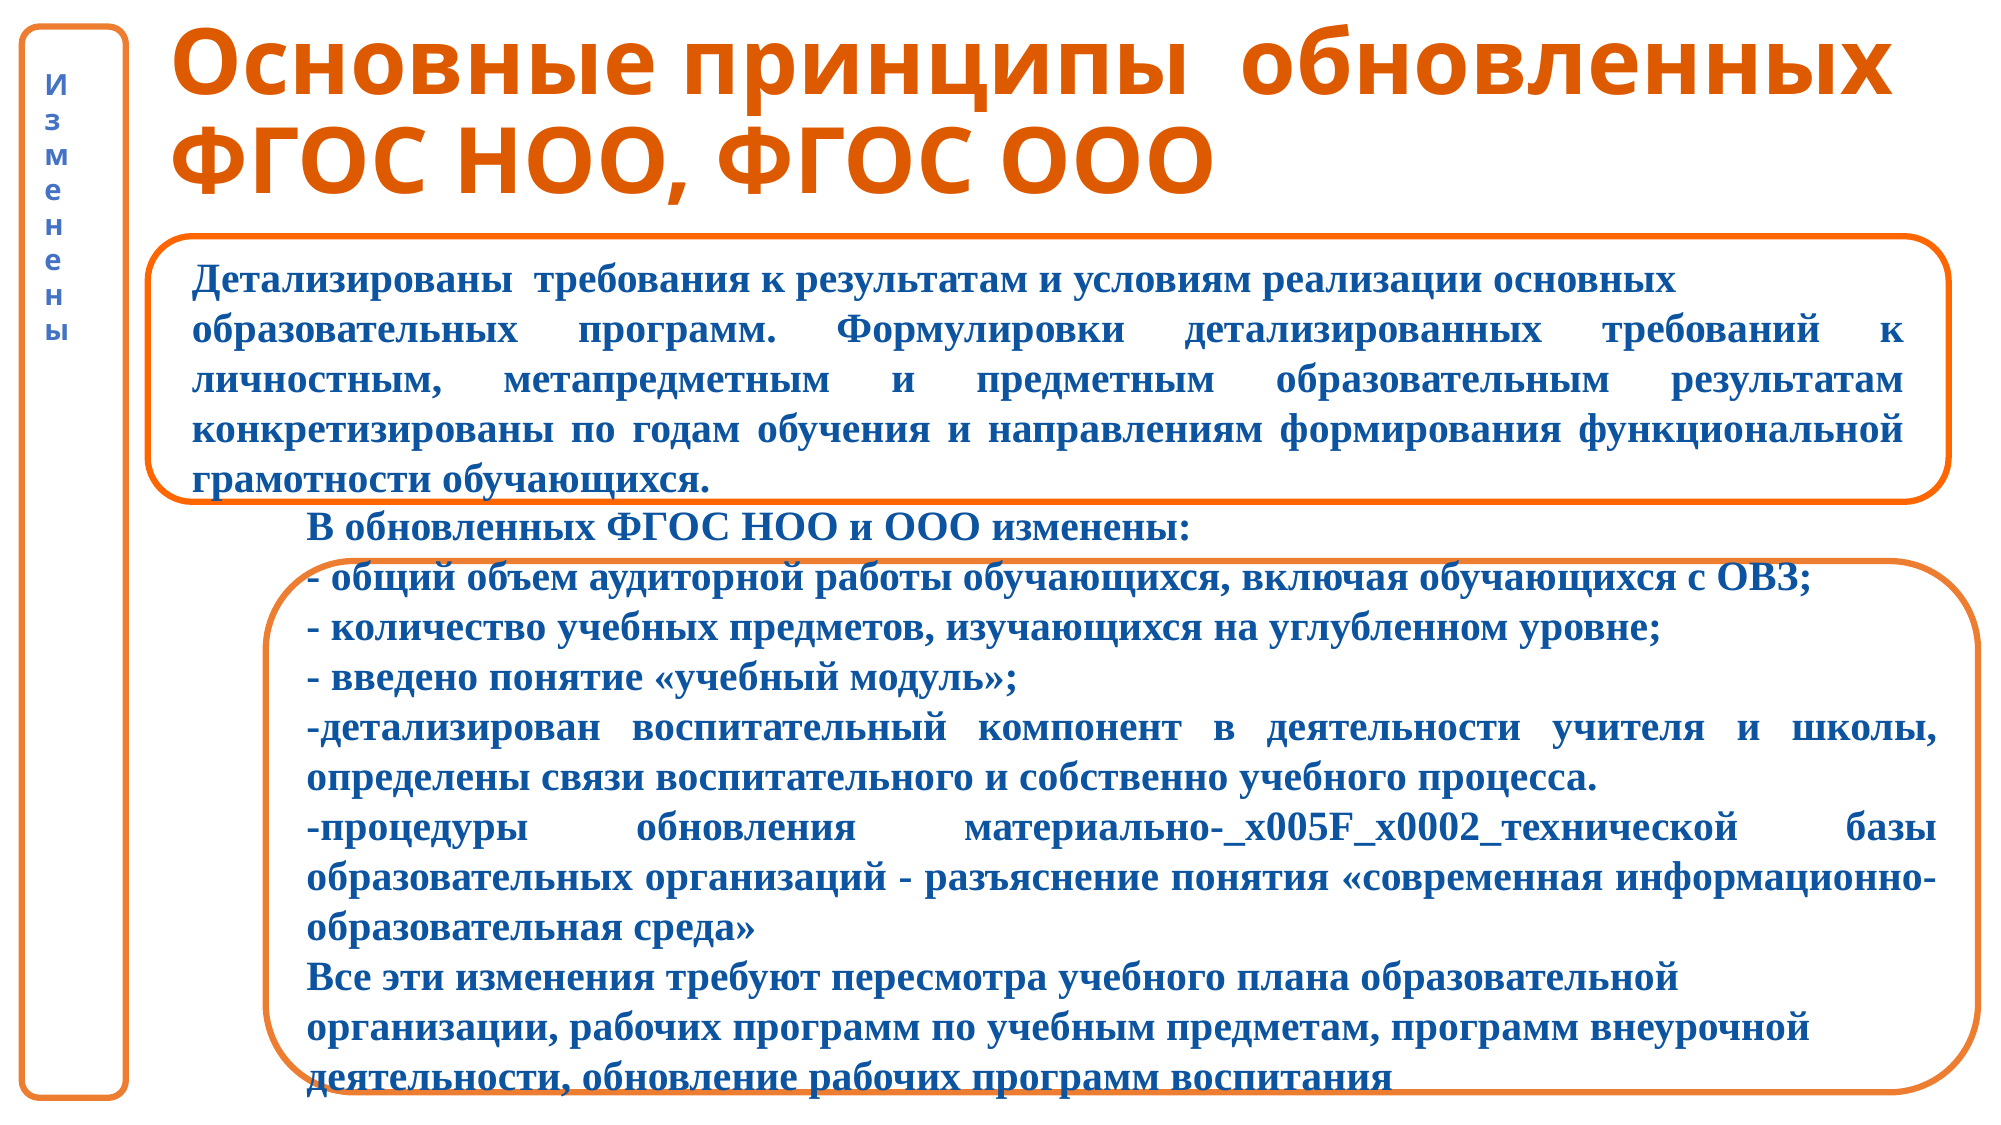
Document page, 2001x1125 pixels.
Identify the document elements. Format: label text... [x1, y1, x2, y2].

text_box Основные принципы обновленных ФГОС НОО, ФГОС ООО [154, 43, 1919, 186]
text_box Изменены [29, 58, 89, 983]
text_box В обновленных ФГОС НОО и ООО изменены: - общий объем аудиторной работы обучающихся, включая обучающихся с ОВЗ; - количество учебных предметов, изучающихся на углубленном уровне; - введено понятие «учебный модуль»; -детализирован воспитательный компонент в деятельности учителя и школы, определены связи воспитательного и собственно учебного процесса. -процедуры обновления материально-_x005F_x0002_технической базы образовательных организаций - разъяснение понятия «современная информационно-образовательная среда» Все эти изменения требуют пересмотра учебного плана образовательной организации, рабочих программ по учебным предметам, программ внеурочной деятельности, обновление рабочих программ воспитания [263, 558, 1981, 1095]
text_box Детализированы требования к результатам и условиям реализации основных образовательных программ. Формулировки детализированных требований к личностным, метапредметным и предметным образовательным результатам конкретизированы по годам обучения и направлениям формирования функциональной грамотности обучающихся. [177, 243, 1919, 443]
text_box [19, 24, 128, 1100]
text_box образовательный [145, 234, 1951, 504]
